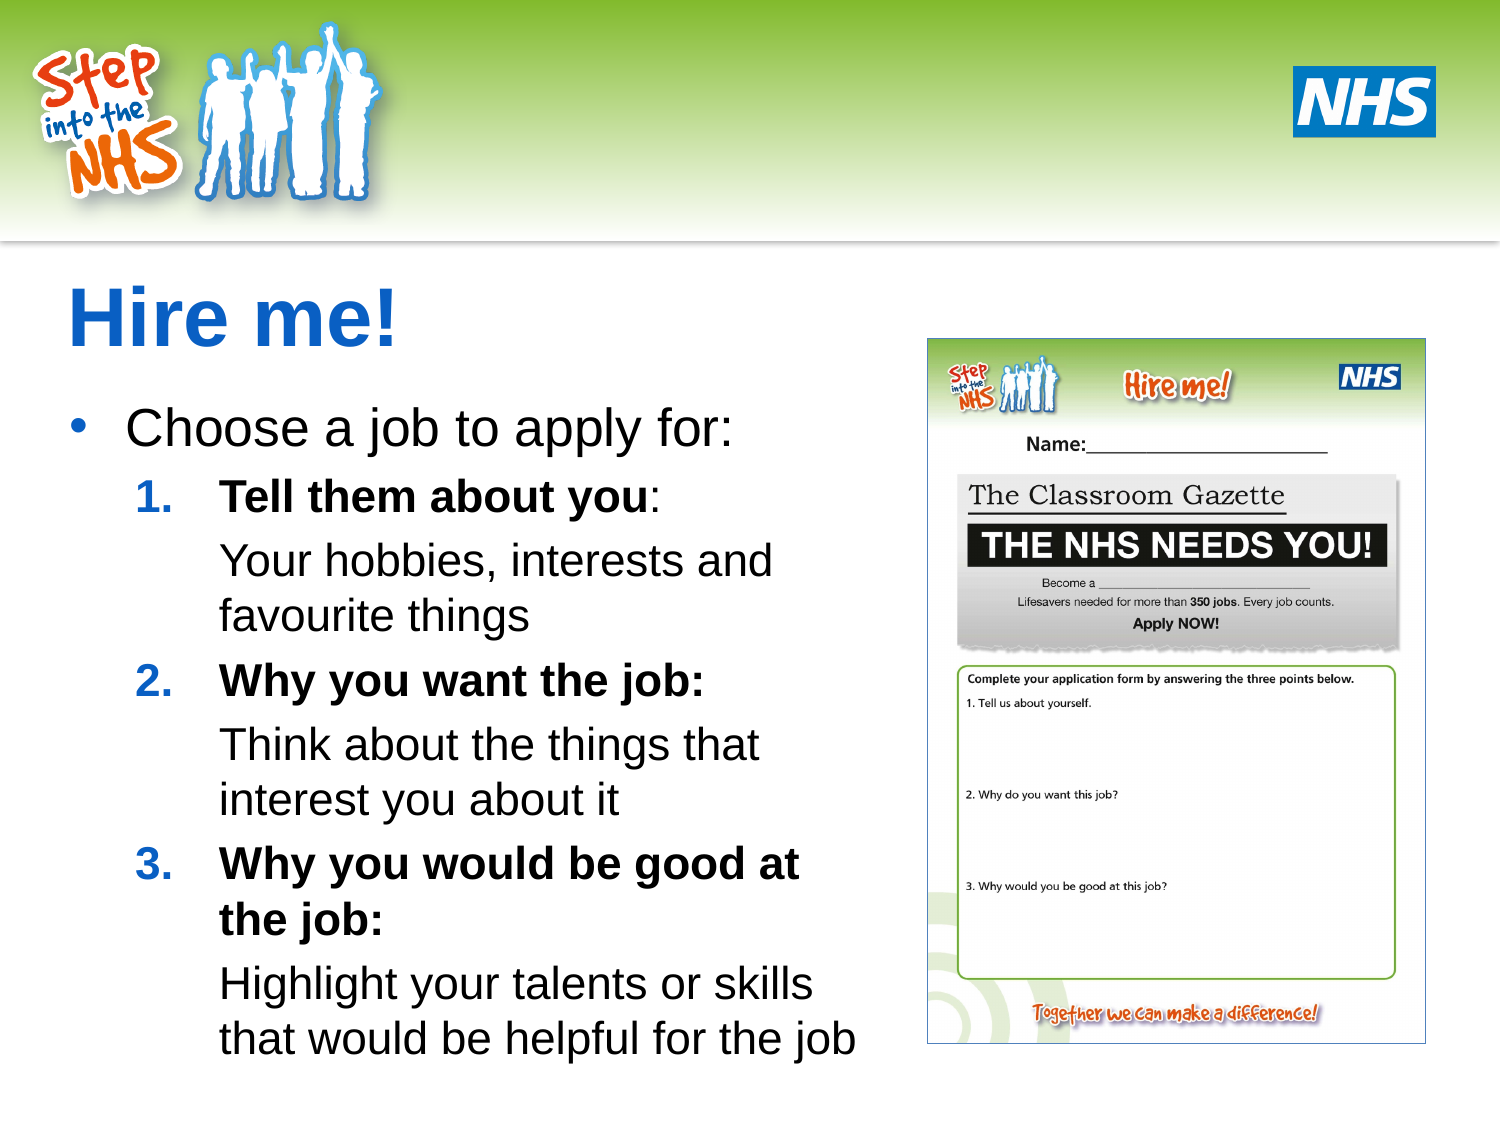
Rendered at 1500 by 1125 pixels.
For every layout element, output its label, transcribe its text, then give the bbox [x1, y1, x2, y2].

list Choose a job to apply for: Tell them about you: Your hobbies, interests and favourite things Why you want the job: Think about the things that interest you about it Why you would be good at the job: Highlight your talents or skills that would be helpful for the job [54, 394, 880, 1114]
text_box Hire me! [53, 255, 1118, 394]
picture [17, 10, 407, 225]
picture [1293, 30, 1436, 173]
picture [926, 337, 1426, 1044]
